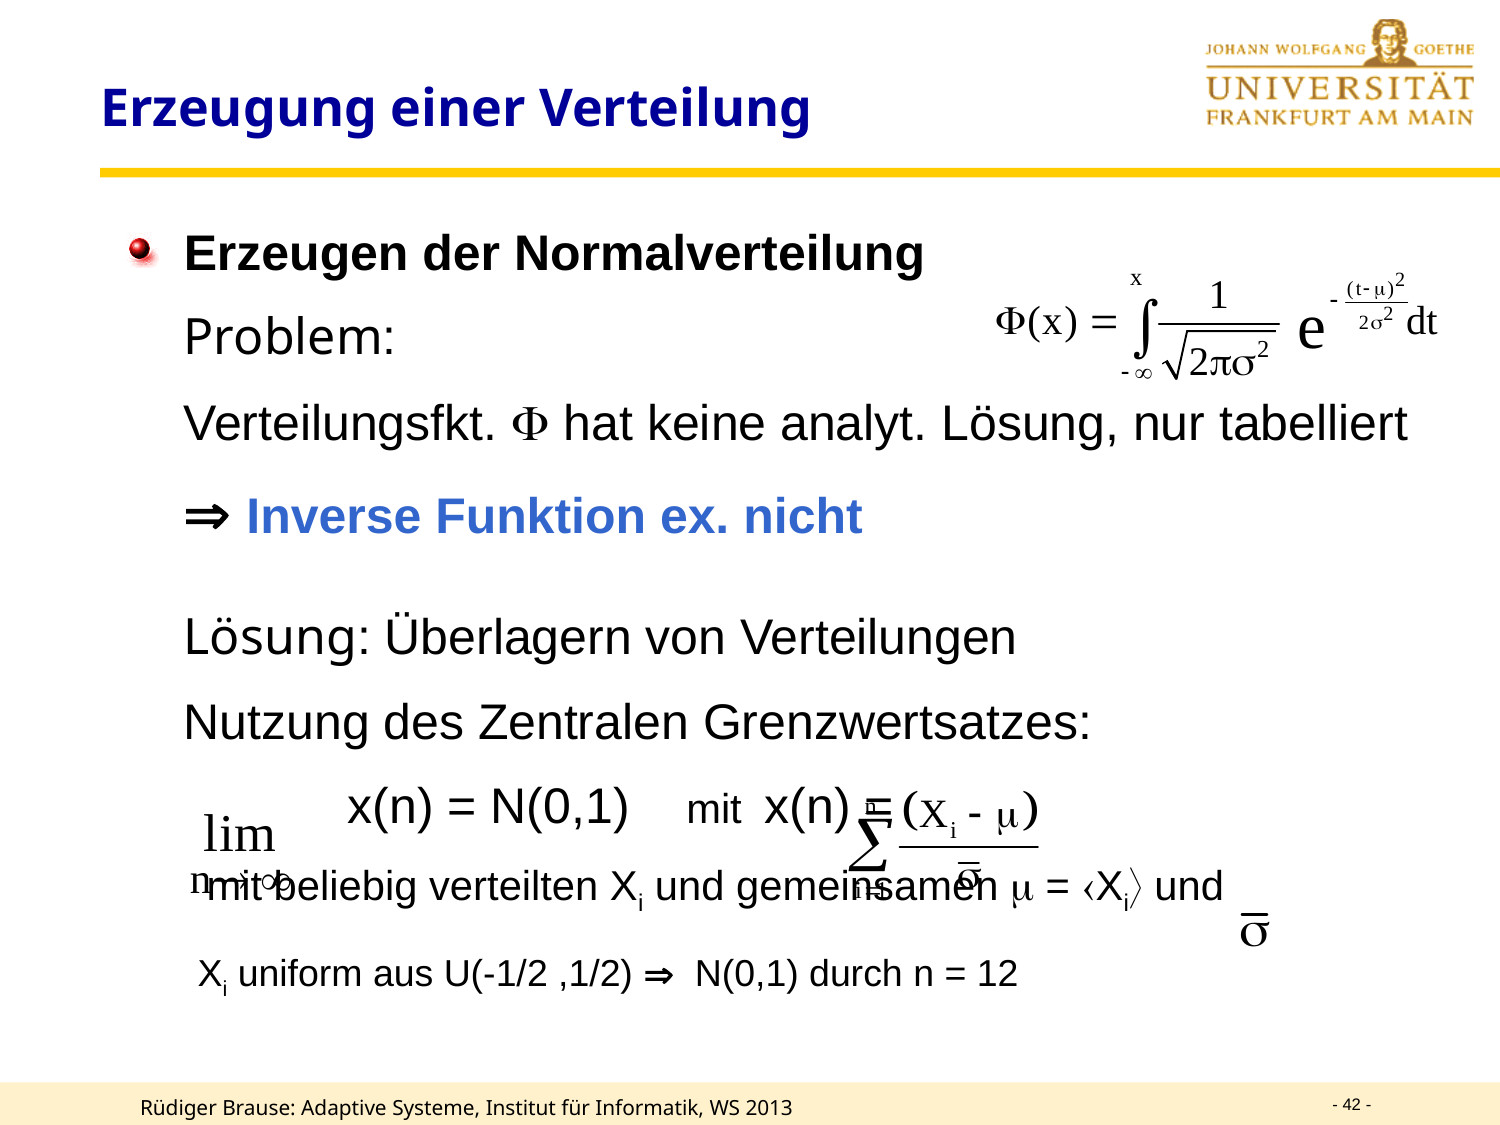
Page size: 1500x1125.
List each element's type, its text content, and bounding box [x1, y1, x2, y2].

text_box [179, 797, 304, 911]
title Erzeugung einer Verteilung [100, 66, 1187, 149]
picture [127, 232, 159, 268]
slide_number - 42 - [1312, 1086, 1426, 1125]
footer Rüdiger Brause: Adaptive Systeme, Institut für Informatik, WS 2013 [124, 1087, 938, 1125]
list Erzeugen der Normalverteilung Problem: Verteilungsfkt.  hat keine analyt. Lösung, nur tabelliert  Inverse Funktion ex. nicht Lösung: Überlagern von Verteilungen Nutzung des Zentralen Grenzwertsatzes: x(n) = N(0,1) mit x(n) = mit beliebig verteilten Xi und gemeinsamen m = Xi und Xi uniform aus U(-1/2 ,1/2)  N(0,1) durch n = 12 [112, 212, 1500, 1067]
picture [1198, 19, 1481, 136]
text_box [1230, 900, 1282, 962]
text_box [987, 256, 1448, 392]
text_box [840, 784, 1048, 910]
